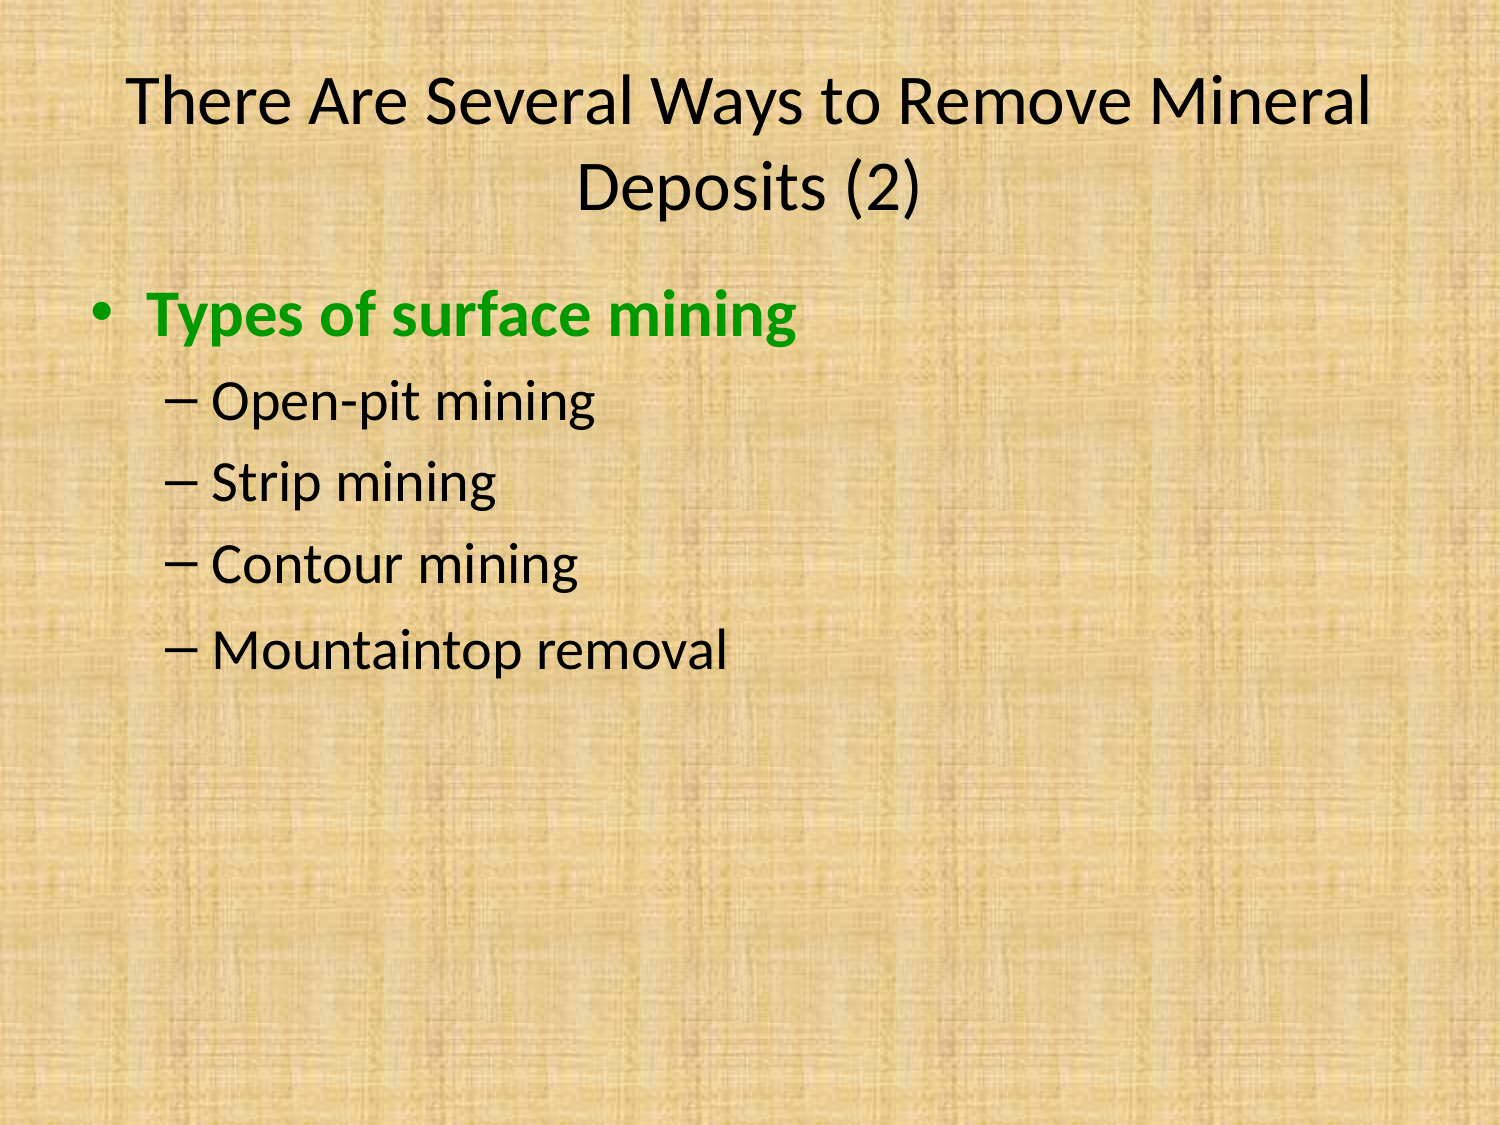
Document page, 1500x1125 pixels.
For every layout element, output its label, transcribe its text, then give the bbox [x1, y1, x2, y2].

title There Are Several Ways to Remove Mineral Deposits (2) [75, 45, 1425, 233]
picture [0, 0, 1500, 1125]
list Types of surface mining Open-pit mining Strip mining Contour mining Mountaintop removal [75, 262, 1425, 1005]
